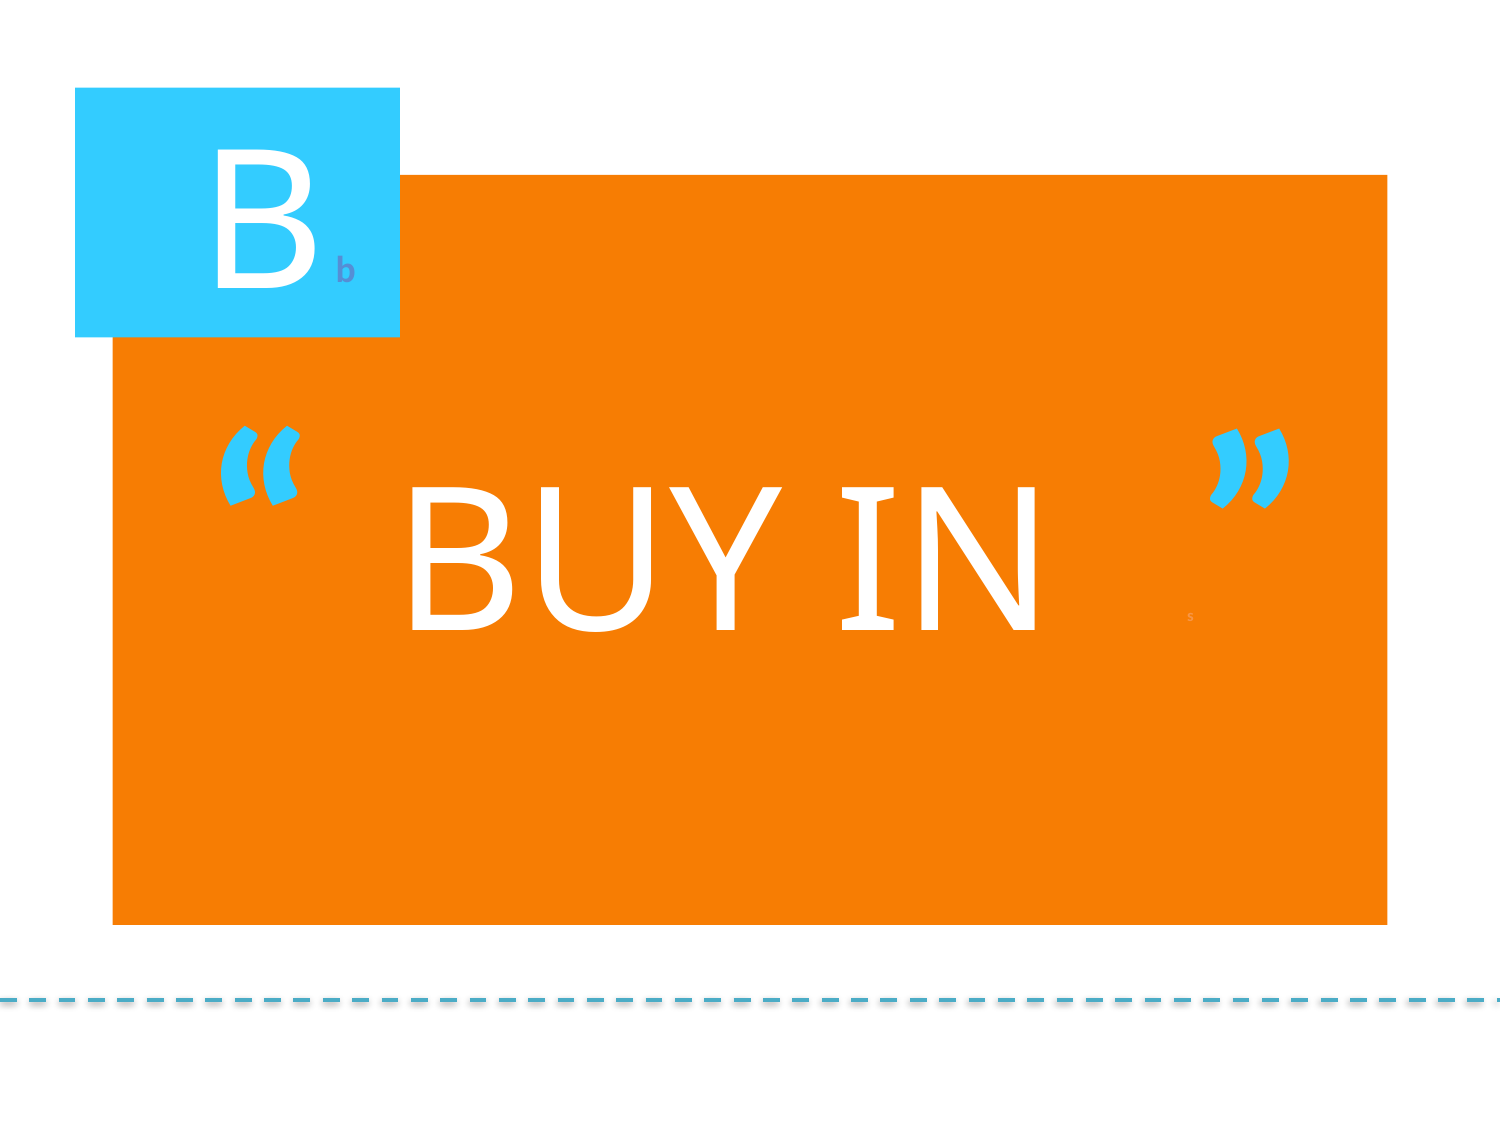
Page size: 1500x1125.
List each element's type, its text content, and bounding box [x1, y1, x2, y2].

text_box s” [1112, 349, 1407, 683]
title BUY IN [112, 174, 1388, 925]
text_box b [320, 237, 378, 298]
text_box B [75, 87, 400, 338]
text_box “ [187, 349, 388, 682]
